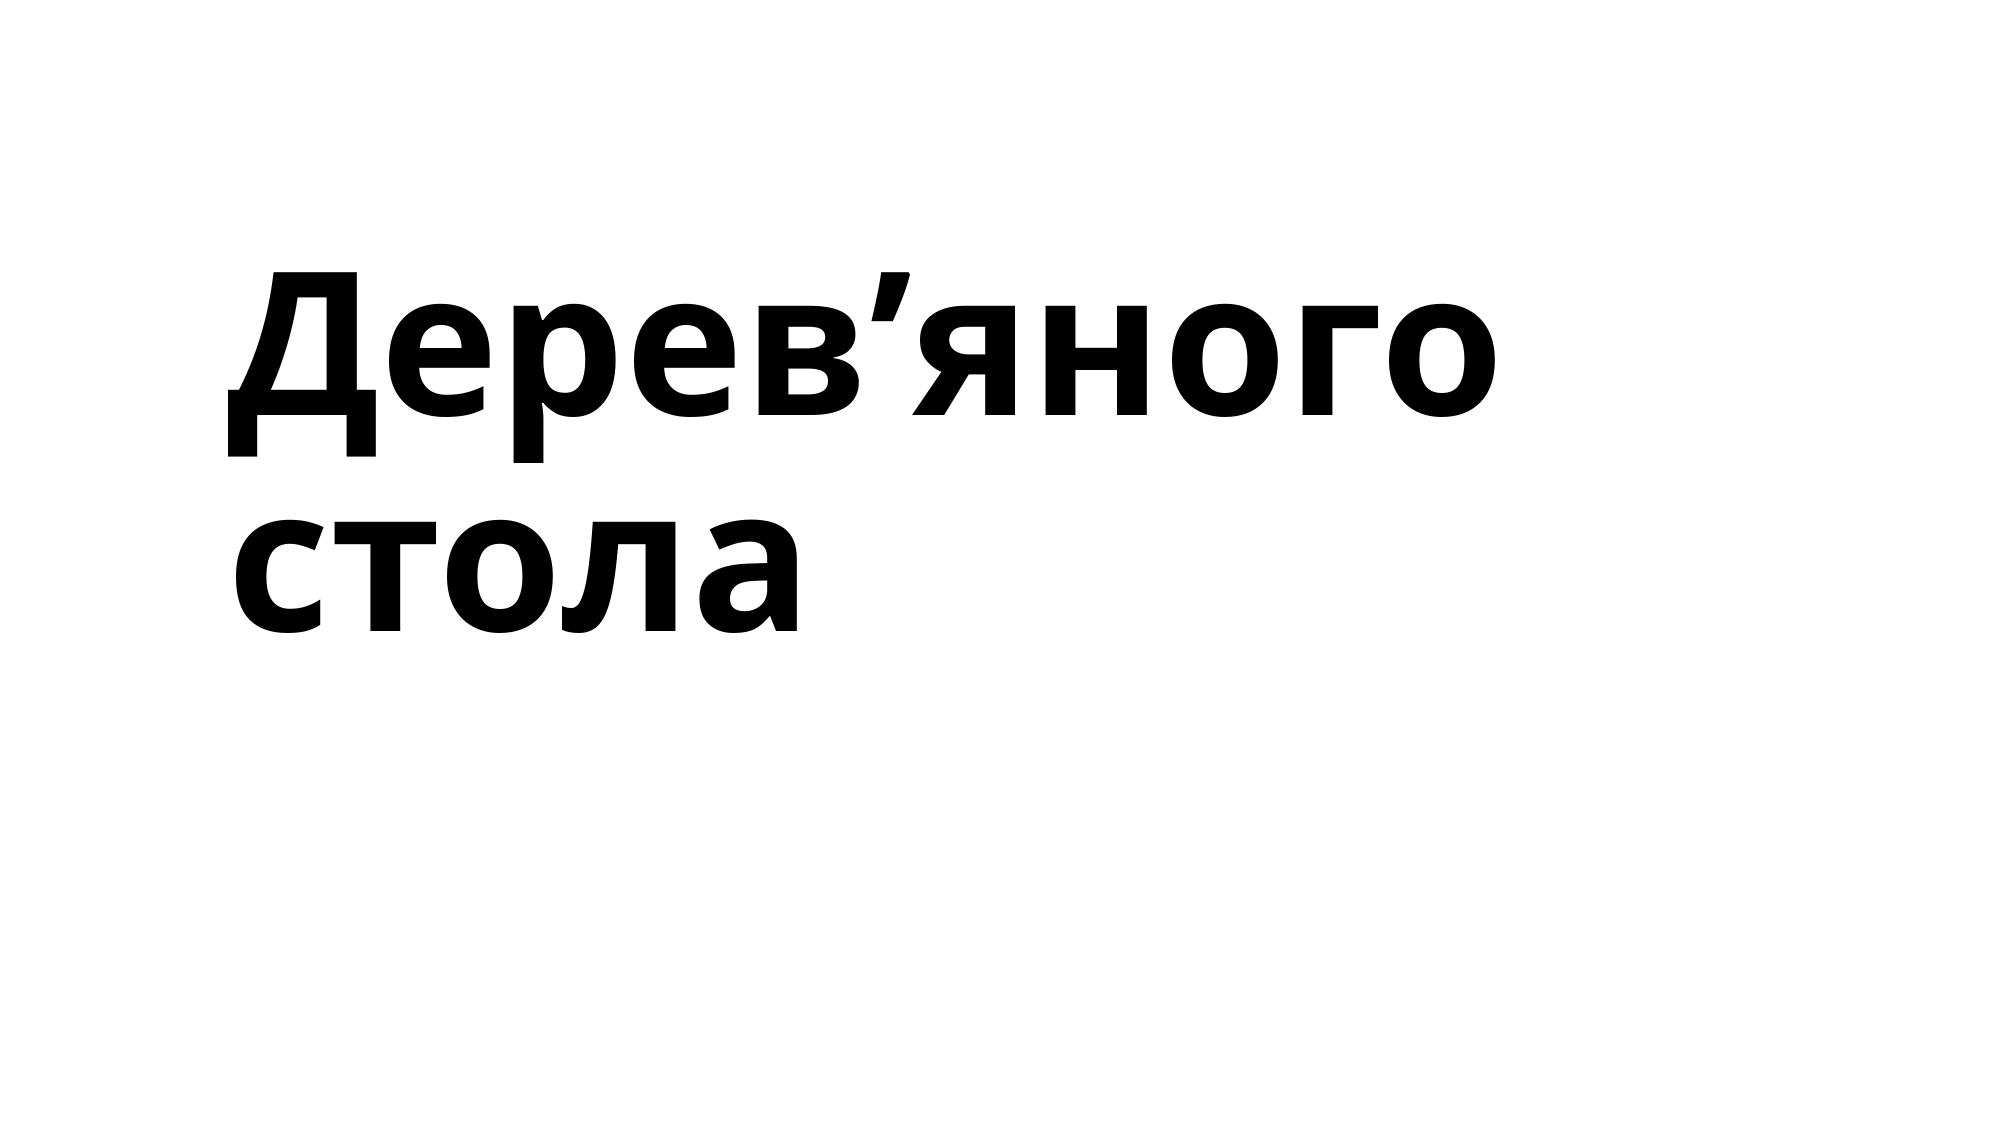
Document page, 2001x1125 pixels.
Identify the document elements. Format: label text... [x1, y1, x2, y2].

title Дерев’яного стола [212, 350, 1938, 568]
